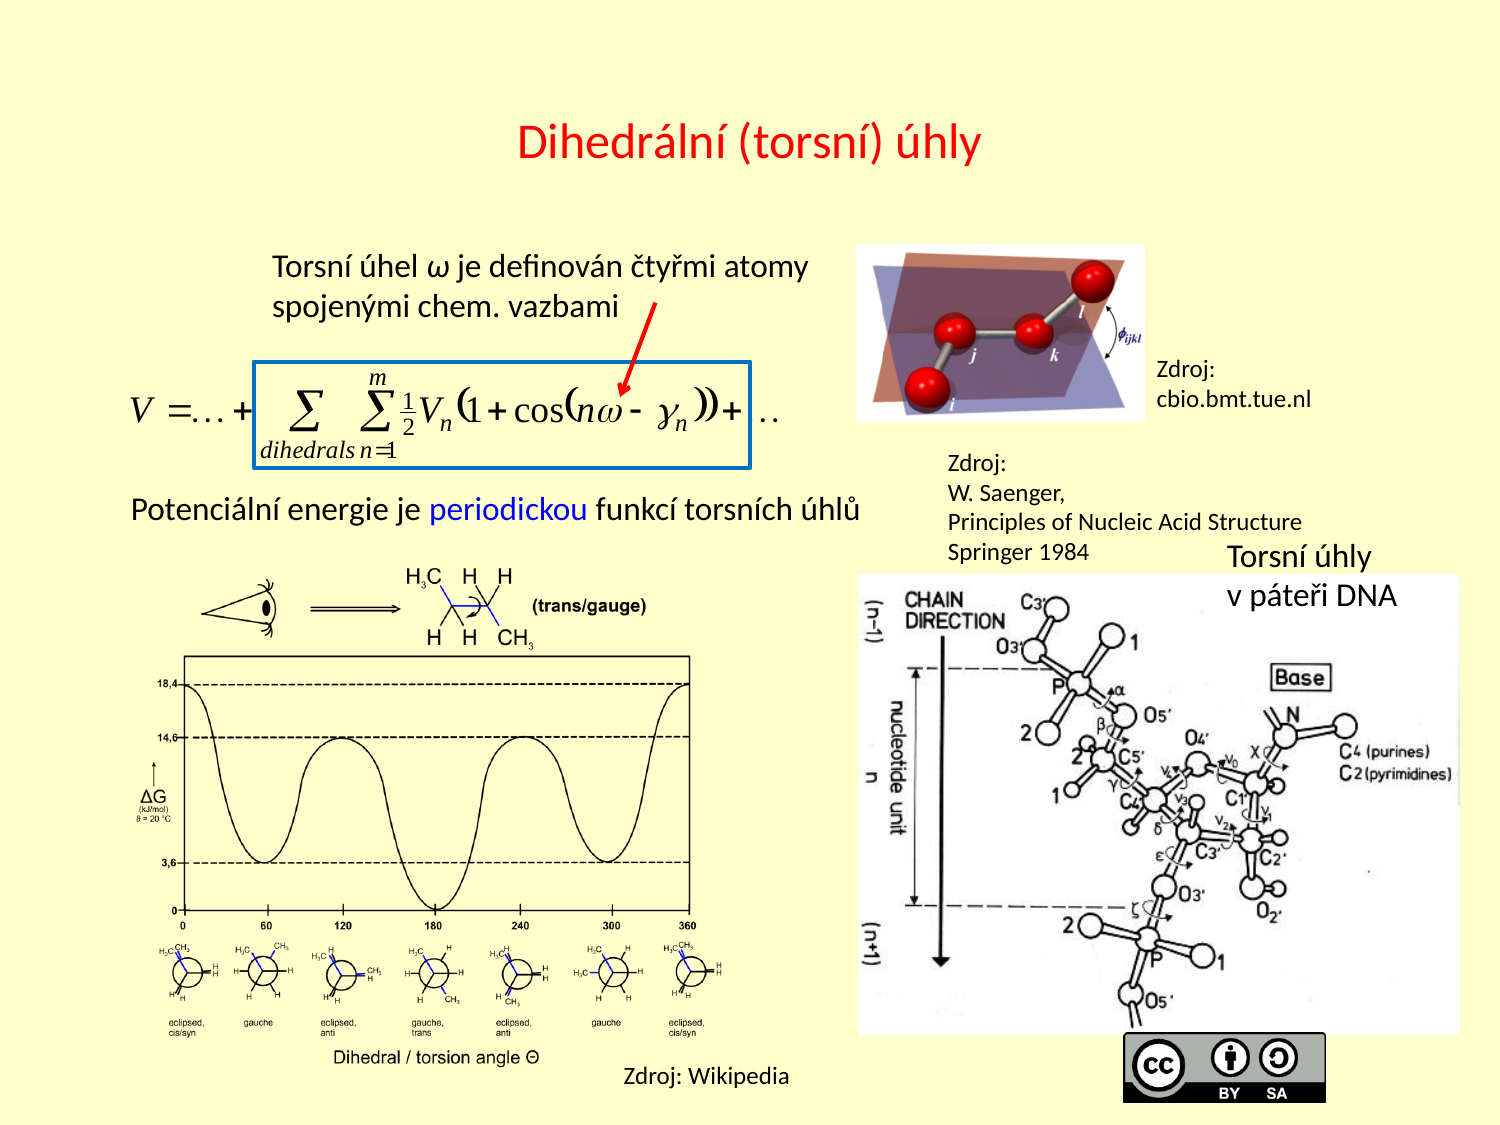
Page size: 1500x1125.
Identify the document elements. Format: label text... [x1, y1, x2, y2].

picture [855, 244, 1145, 422]
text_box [619, 302, 656, 398]
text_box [128, 361, 785, 465]
text_box Zdroj: cbio.bmt.tue.nl [1148, 344, 1327, 420]
text_box Zdroj: Wikipedia [608, 1051, 806, 1097]
text_box Torsní úhel ω je definován čtyřmi atomy spojenými chem. vazbami [257, 236, 825, 332]
picture [858, 574, 1460, 1103]
text_box Torsní úhly v páteři DNA [1319, 526, 1413, 572]
text_box Potenciální energie je periodickou funkcí torsních úhlů [116, 479, 877, 535]
text_box Zdroj: W. Saenger, Principles of Nucleic Acid Structure Springer 1984 [933, 438, 1319, 572]
title Dihedrální (torsní) úhly [75, 45, 1425, 233]
picture [128, 560, 730, 1075]
